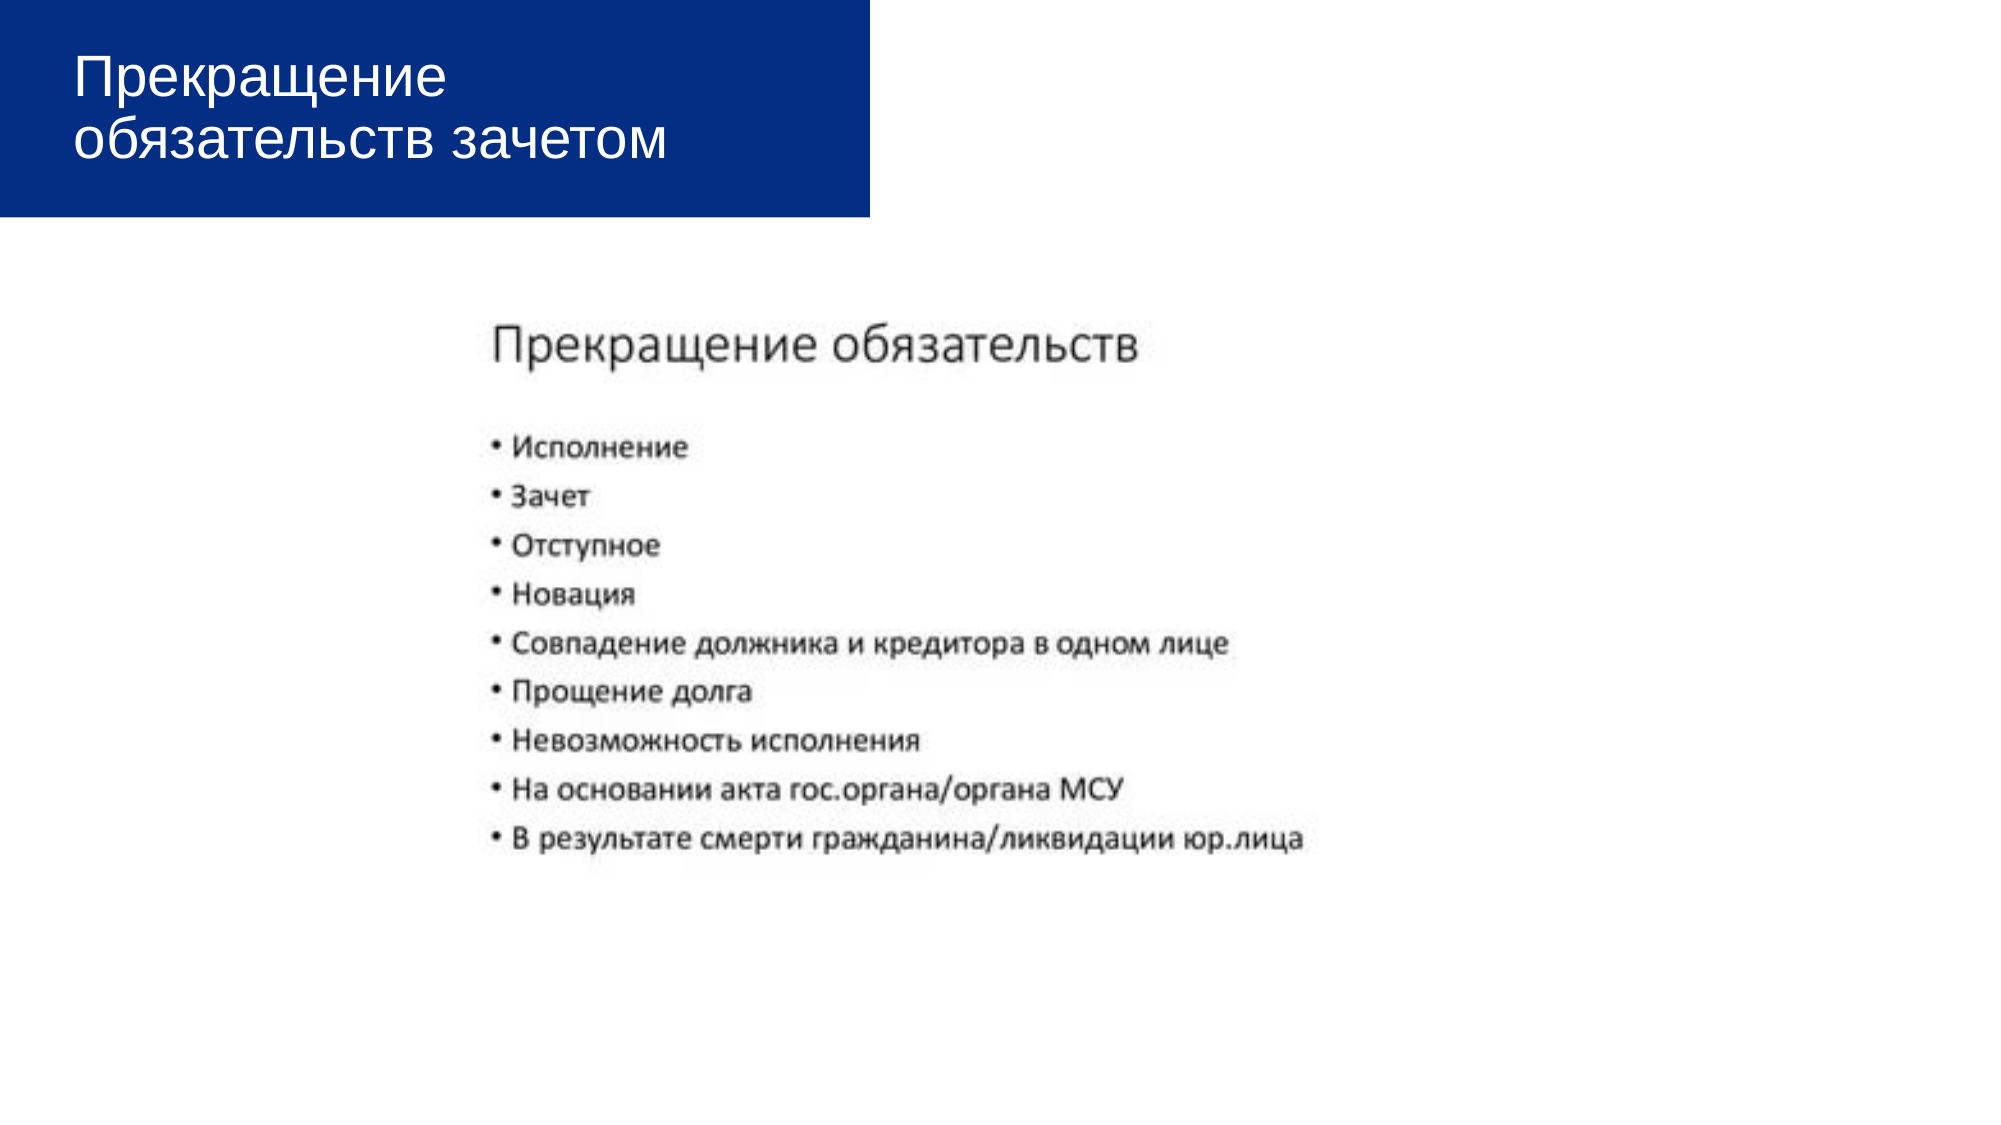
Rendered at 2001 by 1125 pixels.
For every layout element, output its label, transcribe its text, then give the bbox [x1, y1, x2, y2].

title Прекращение обязательств зачетом [0, 0, 870, 218]
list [397, 240, 1626, 932]
